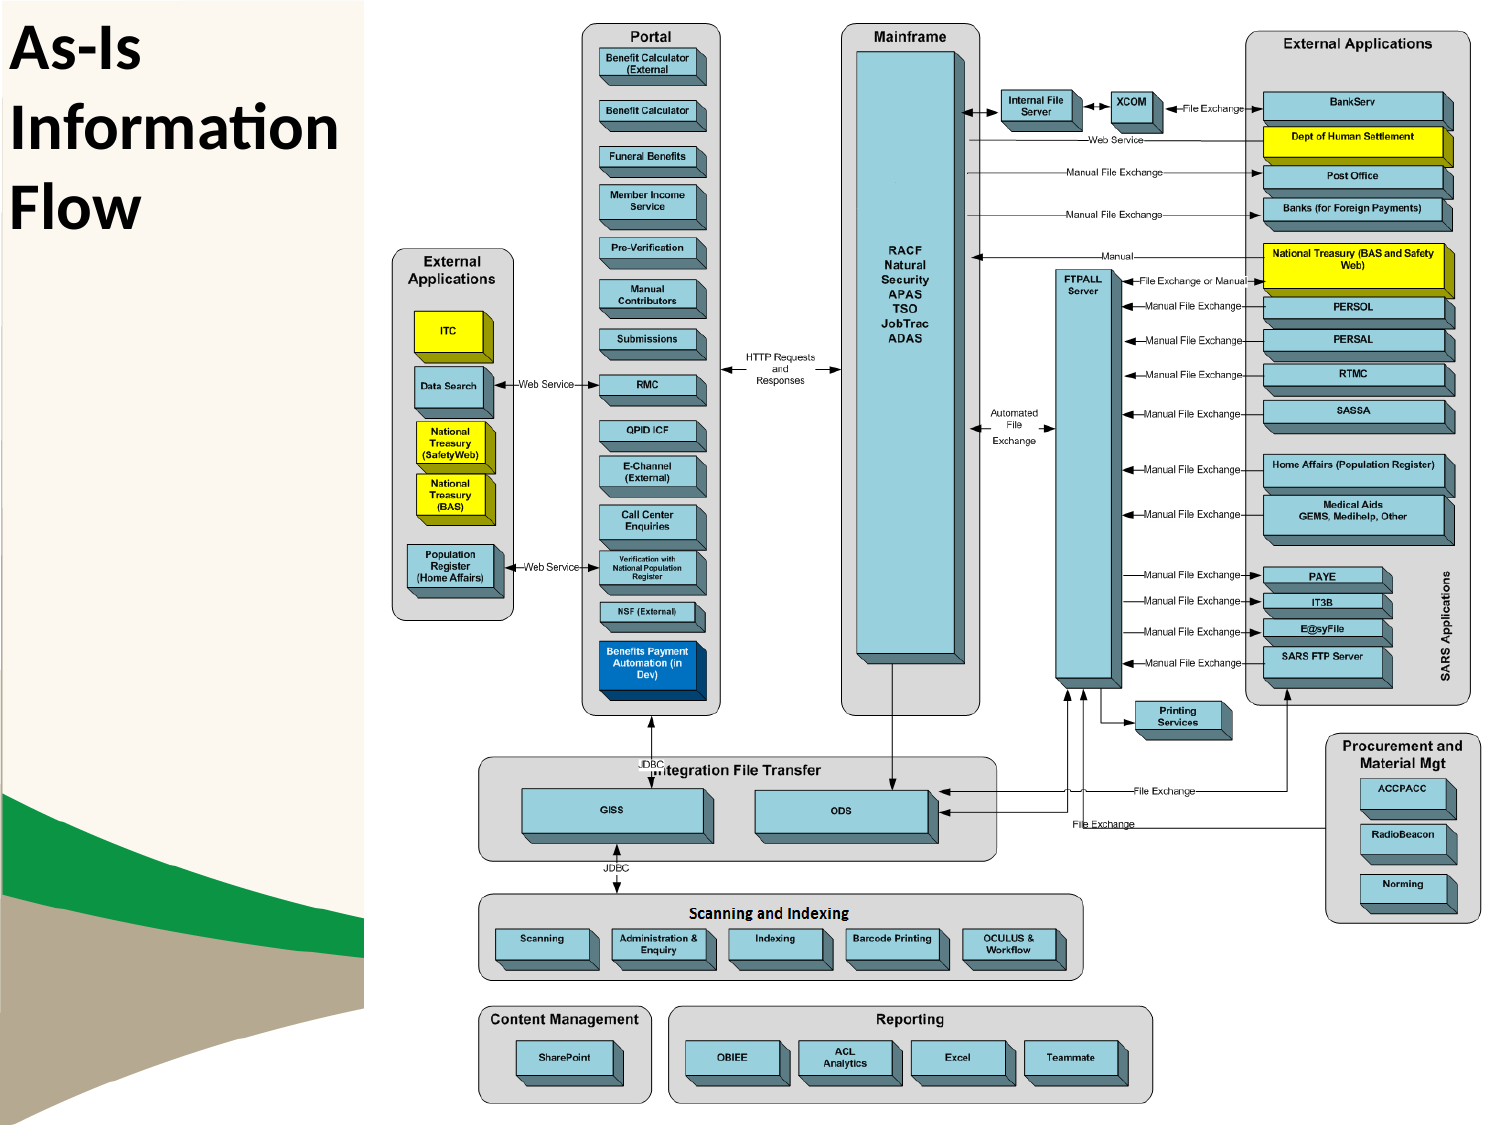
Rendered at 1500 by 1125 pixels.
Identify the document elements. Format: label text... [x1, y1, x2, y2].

title As-Is Information Flow [0, 61, 358, 185]
picture [0, 0, 1500, 1125]
